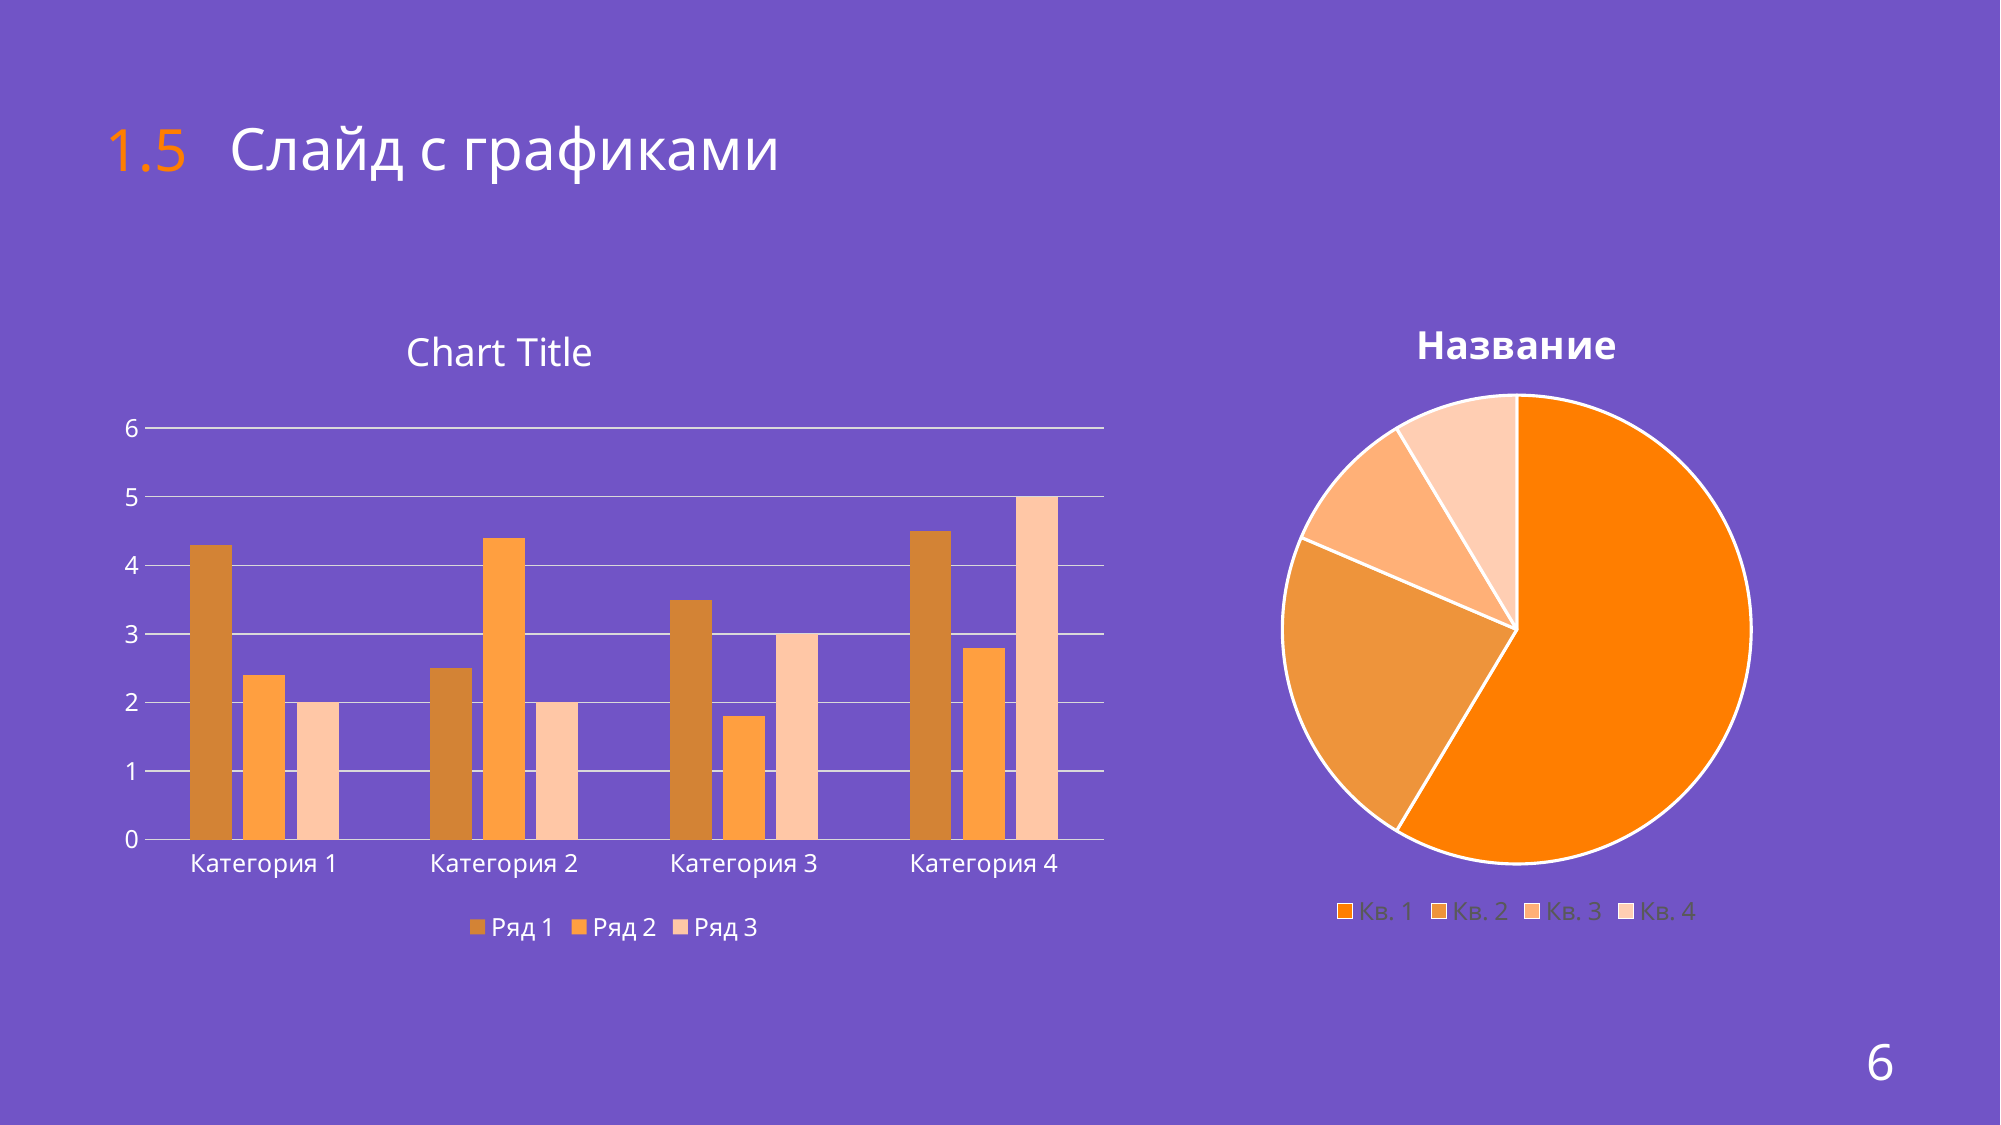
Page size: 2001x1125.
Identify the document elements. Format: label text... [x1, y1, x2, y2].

text_box Слайд с графиками [215, 120, 828, 191]
slide_number 6 [1697, 1034, 1910, 1095]
chart [104, 284, 1910, 951]
text_box 1.5 [90, 119, 215, 192]
